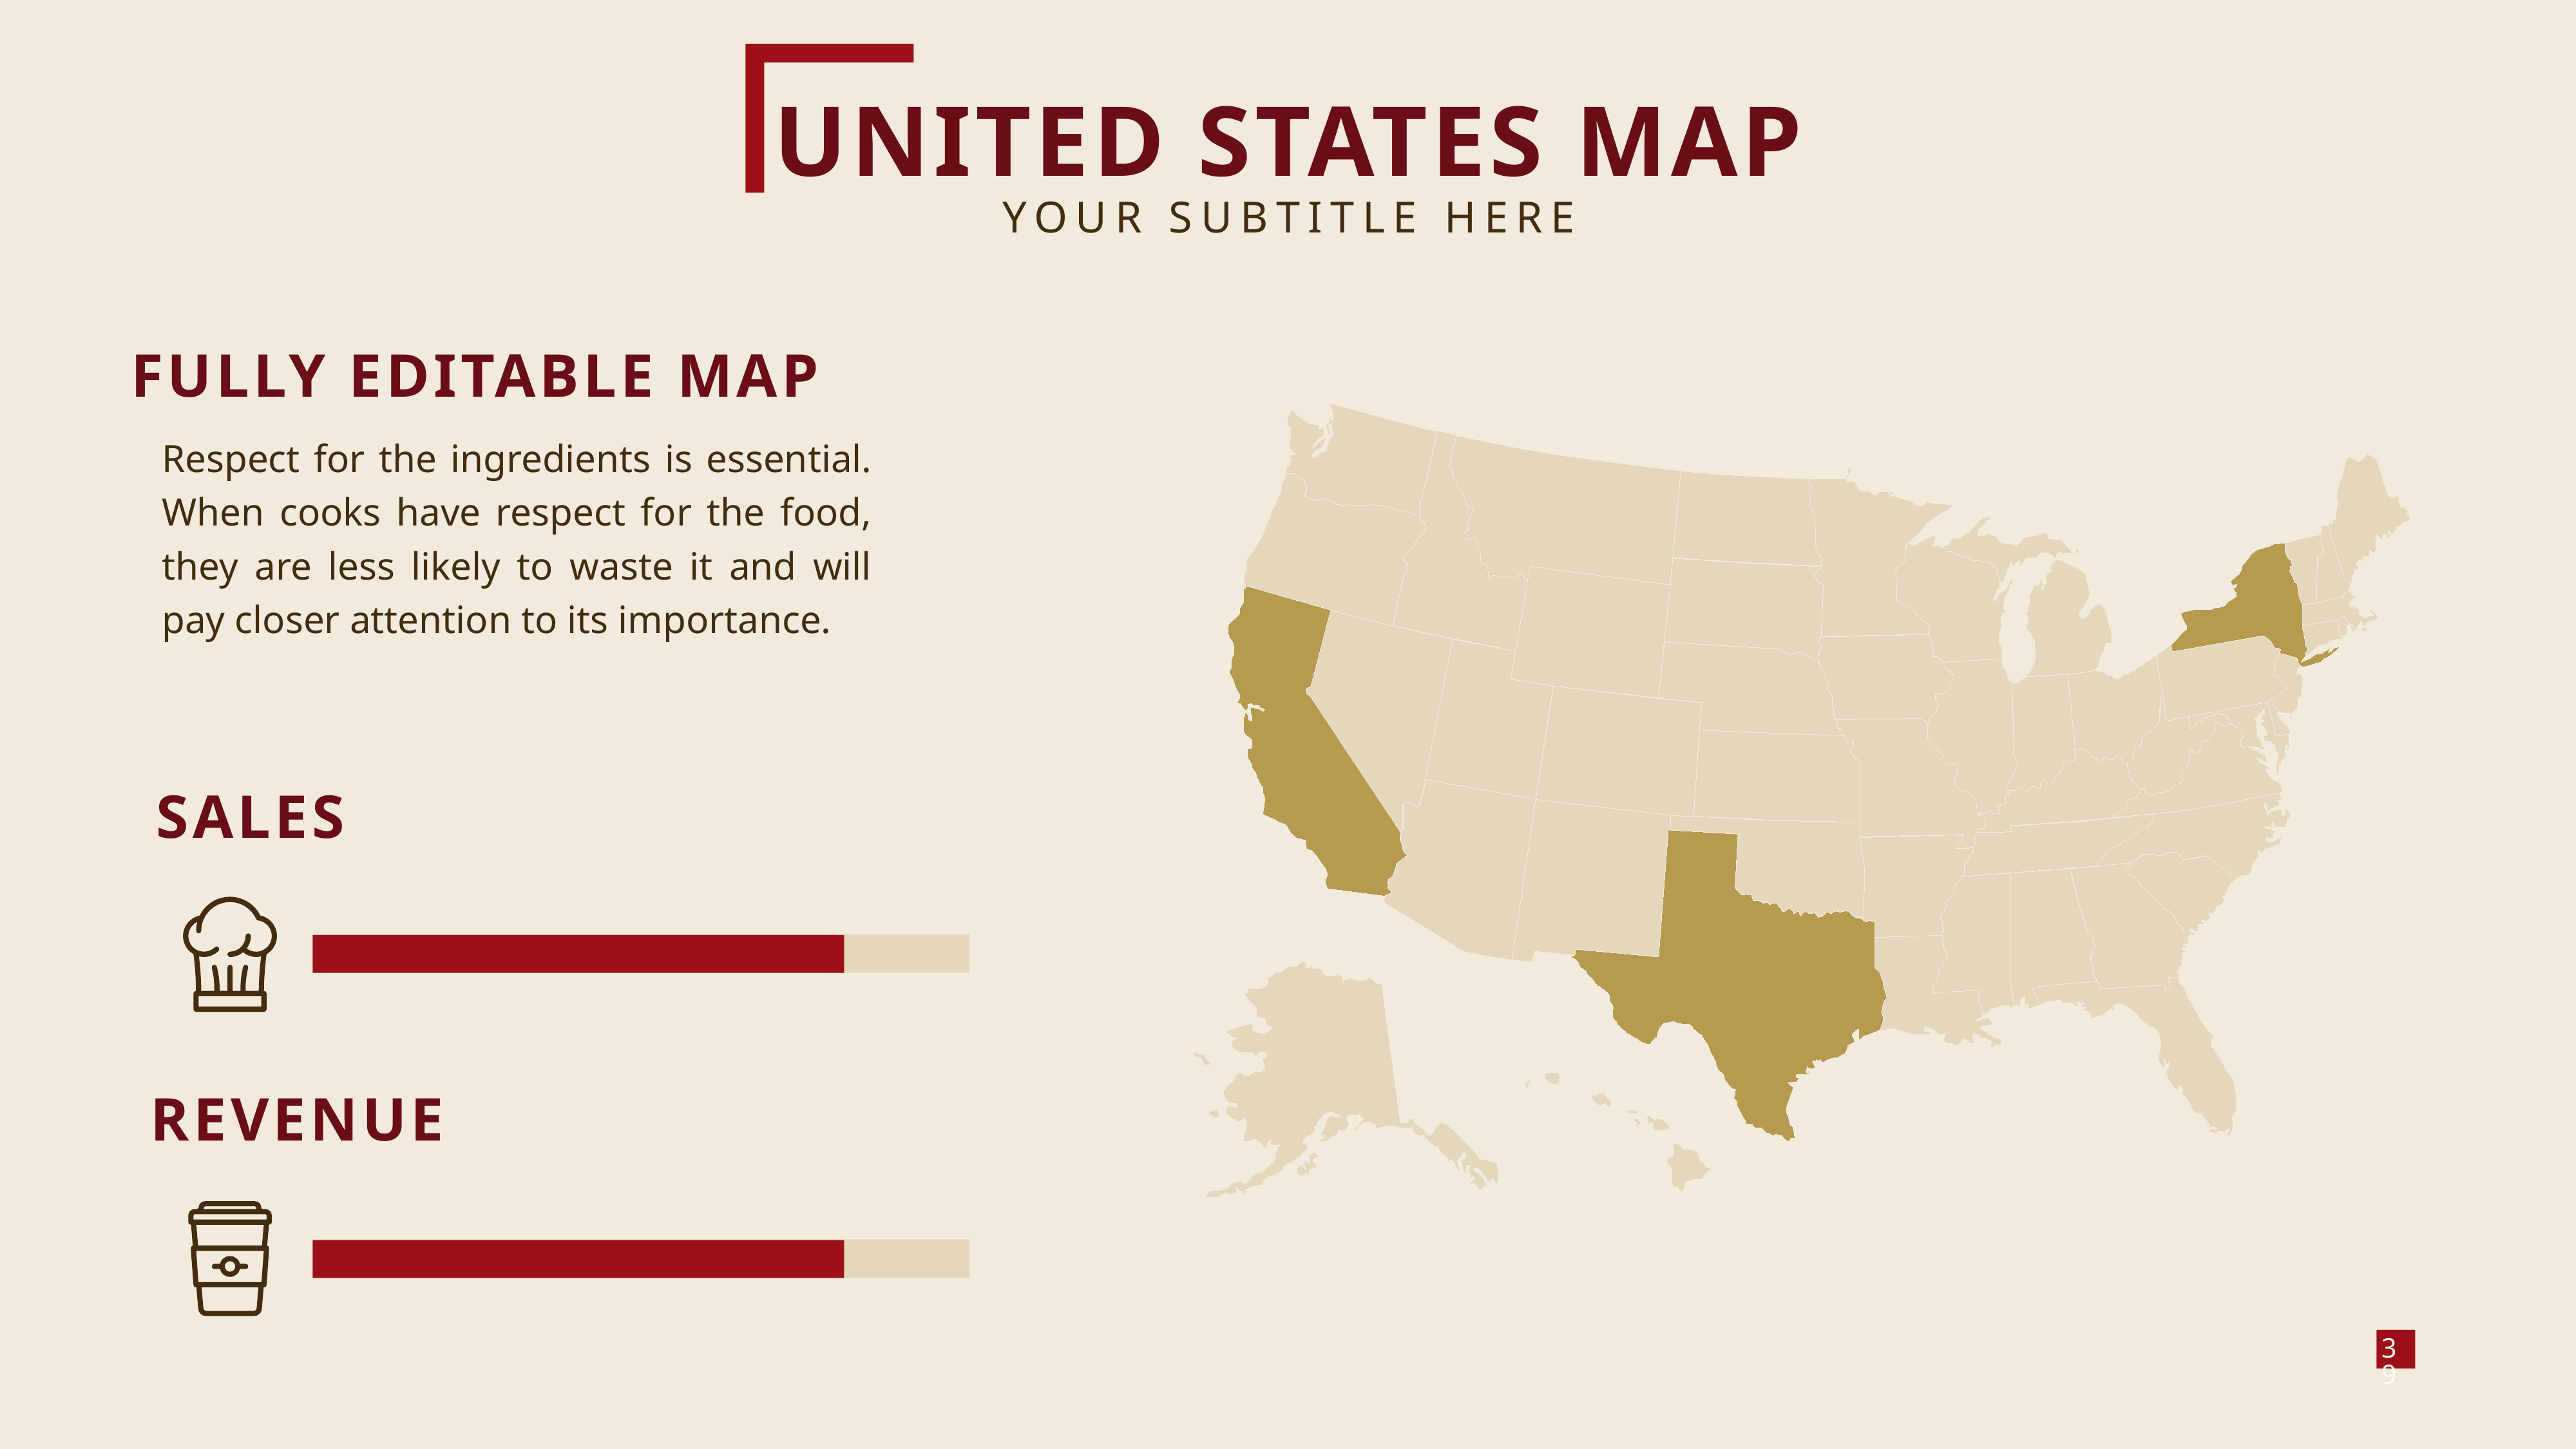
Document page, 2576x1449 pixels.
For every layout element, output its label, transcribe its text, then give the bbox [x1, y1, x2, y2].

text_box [1194, 403, 2410, 1198]
text_box YOUR SUBTITLE HERE [993, 184, 1585, 246]
text_box [312, 934, 970, 974]
text_box [312, 1240, 844, 1278]
text_box SALES [147, 774, 355, 855]
text_box UNITED STATES MAP [765, 75, 1813, 201]
text_box [745, 43, 914, 193]
text_box Respect for the ingredients is essential. When cooks have respect for the food, they are less likely to waste it and will pay closer attention to its importance. [138, 414, 895, 652]
text_box [312, 934, 844, 974]
text_box FULLY EDITABLE MAP [121, 332, 830, 413]
text_box [183, 896, 277, 1012]
text_box REVENUE [140, 1077, 454, 1157]
text_box [188, 1201, 272, 1316]
text_box [312, 1238, 970, 1278]
